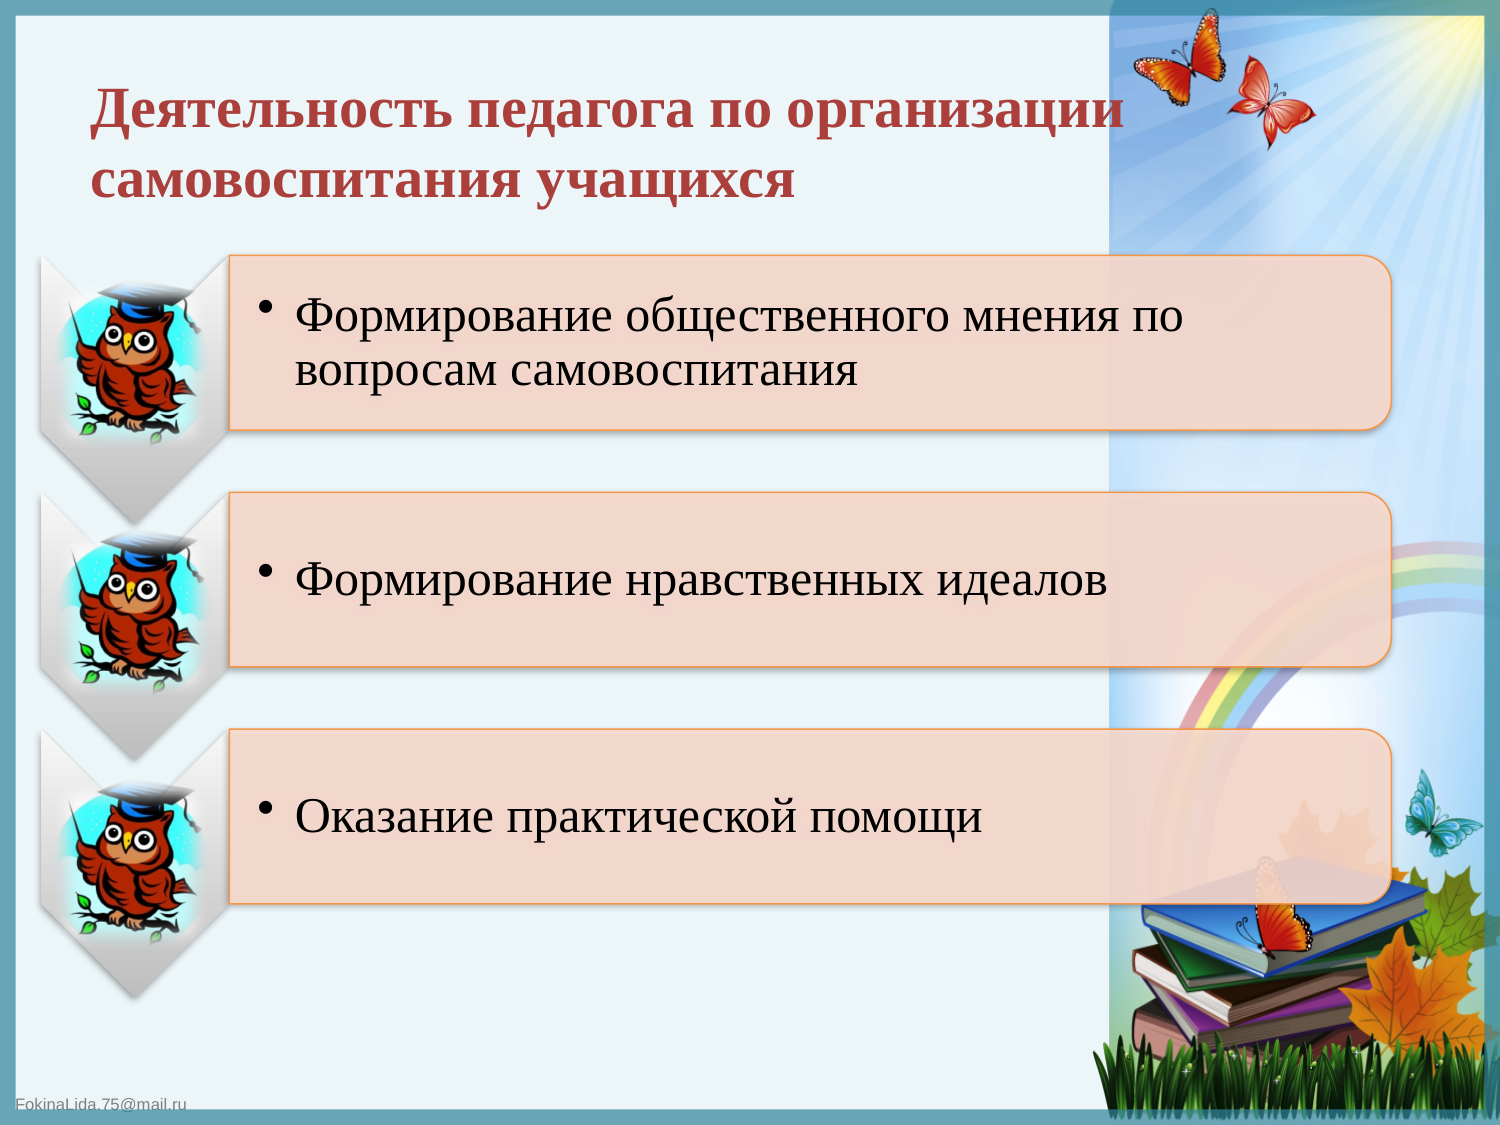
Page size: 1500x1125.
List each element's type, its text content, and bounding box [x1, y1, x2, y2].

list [40, 255, 1392, 998]
picture [49, 777, 211, 952]
picture [49, 278, 211, 453]
picture [1092, 16, 1484, 1109]
title Деятельность педагога по организации самовоспитания учащихся [75, 45, 1176, 233]
picture [53, 526, 214, 701]
